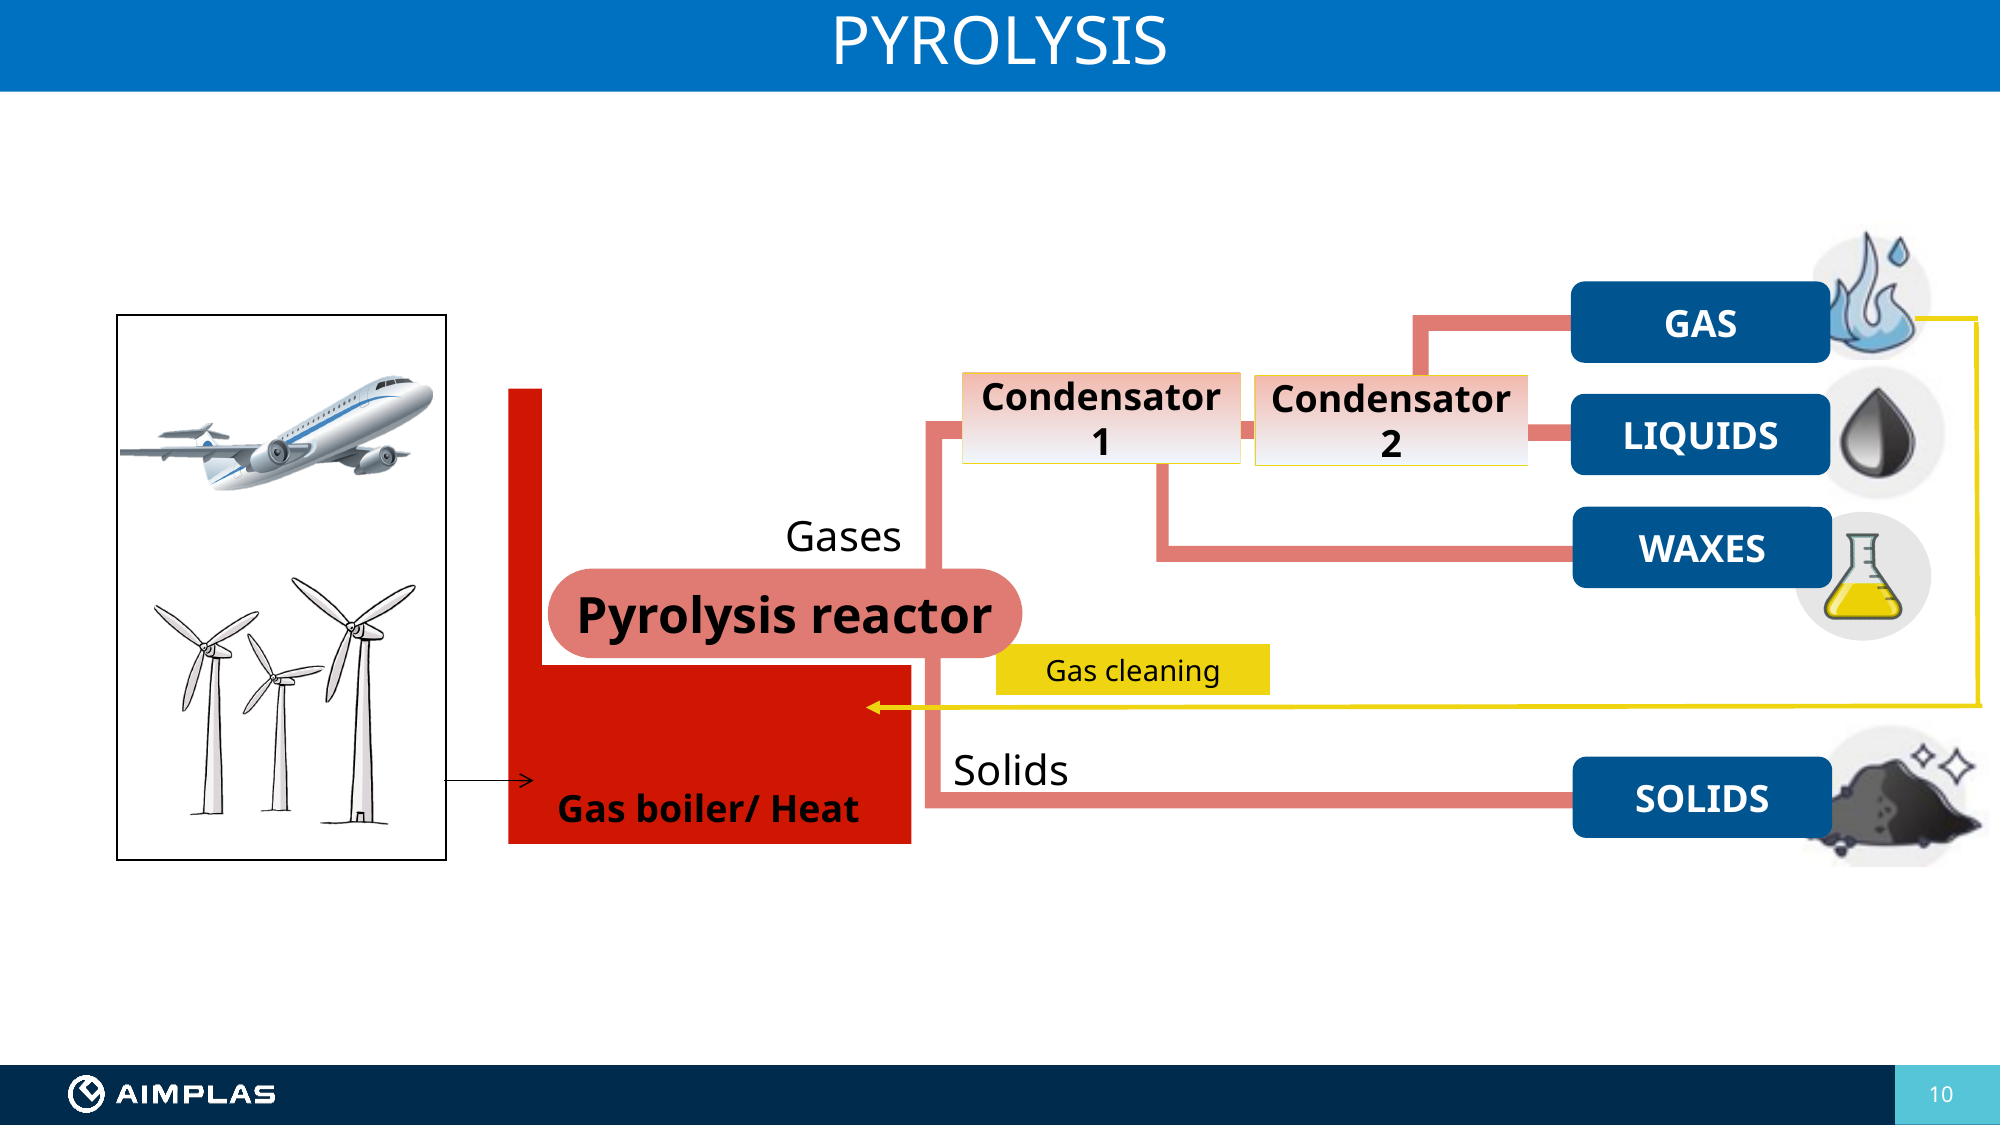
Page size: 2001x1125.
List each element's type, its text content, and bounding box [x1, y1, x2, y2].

picture [68, 1075, 275, 1113]
title PYROLYSIS [0, 0, 2000, 92]
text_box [117, 220, 2000, 867]
